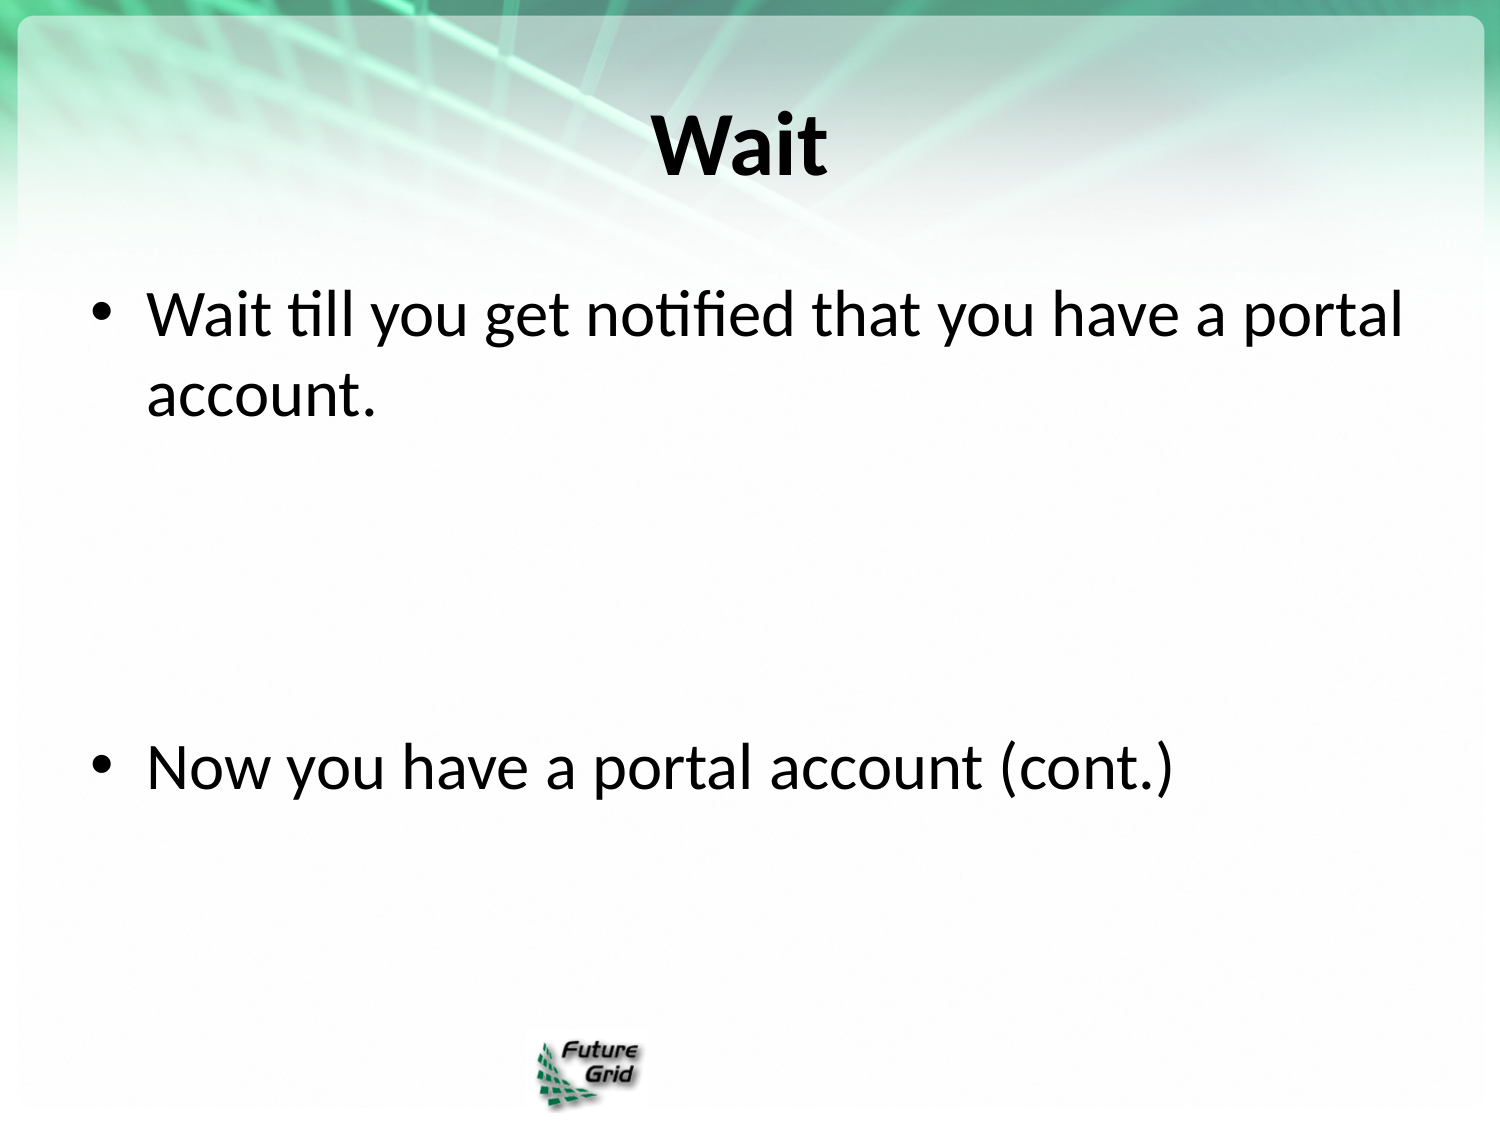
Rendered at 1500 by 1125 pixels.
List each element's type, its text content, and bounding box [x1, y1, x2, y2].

title Wait [75, 45, 1425, 233]
list Wait till you get notified that you have a portal account. Now you have a portal account (cont.) [75, 262, 1425, 1005]
picture [0, 0, 1500, 1125]
